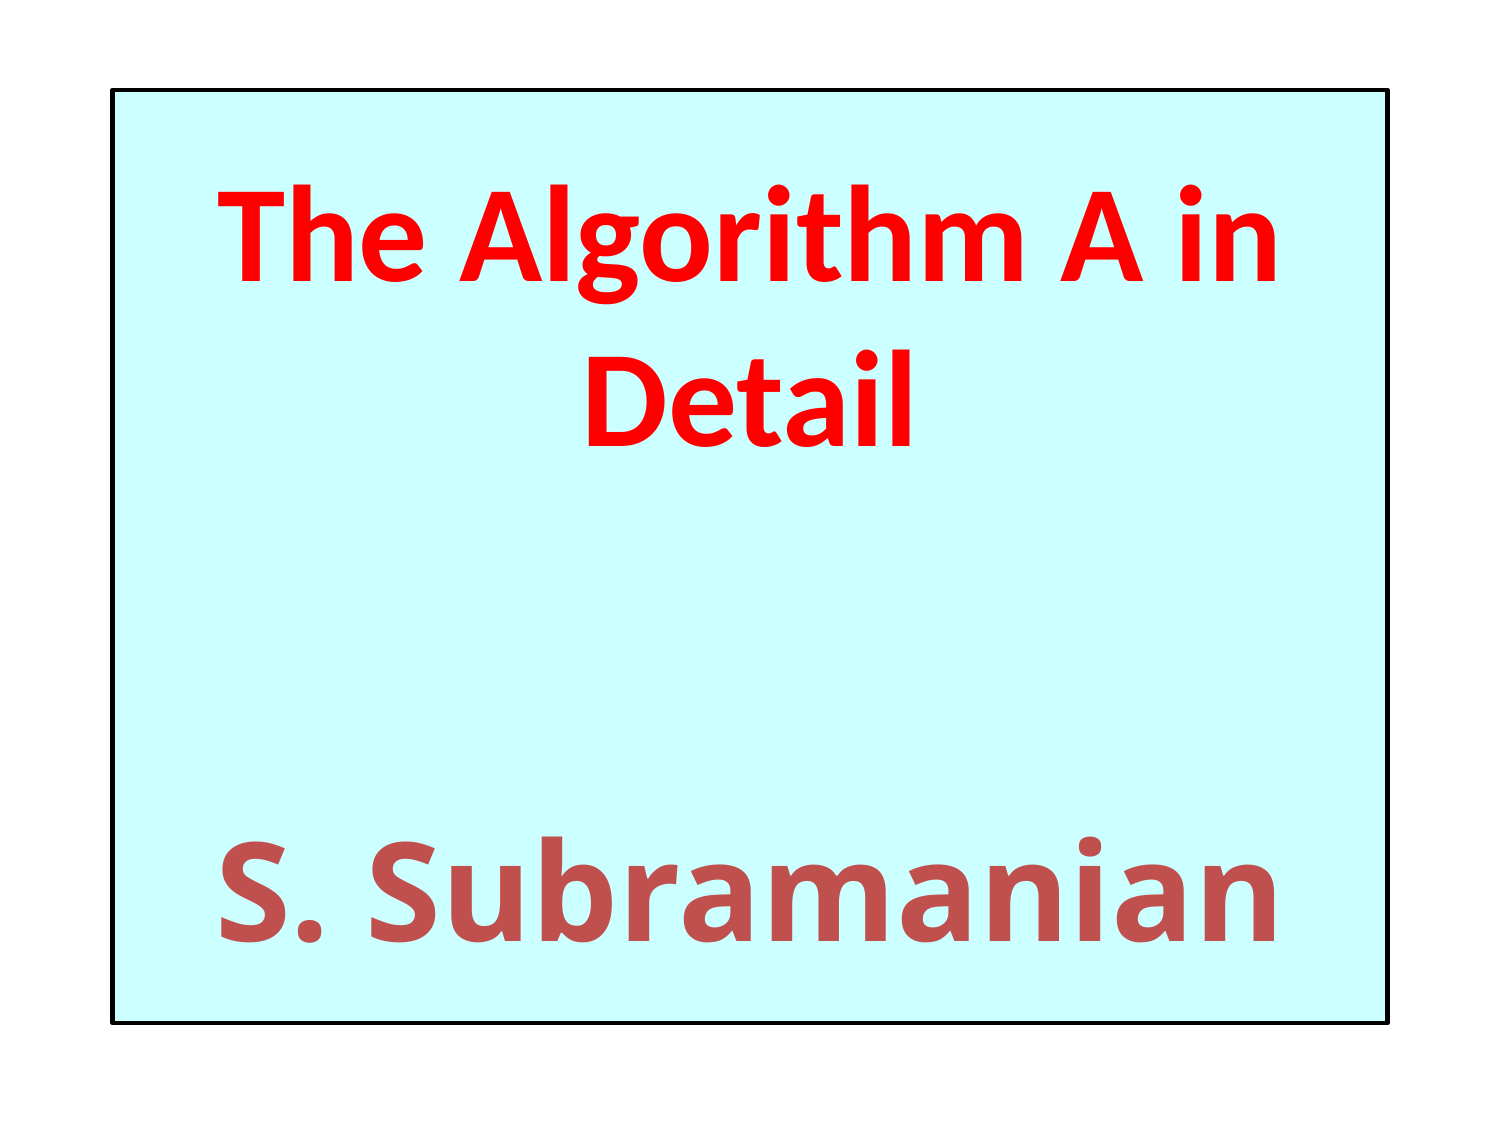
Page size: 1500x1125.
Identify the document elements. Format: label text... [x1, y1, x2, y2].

title The Algorithm A in Detail S. Subramanian [112, 90, 1388, 1024]
